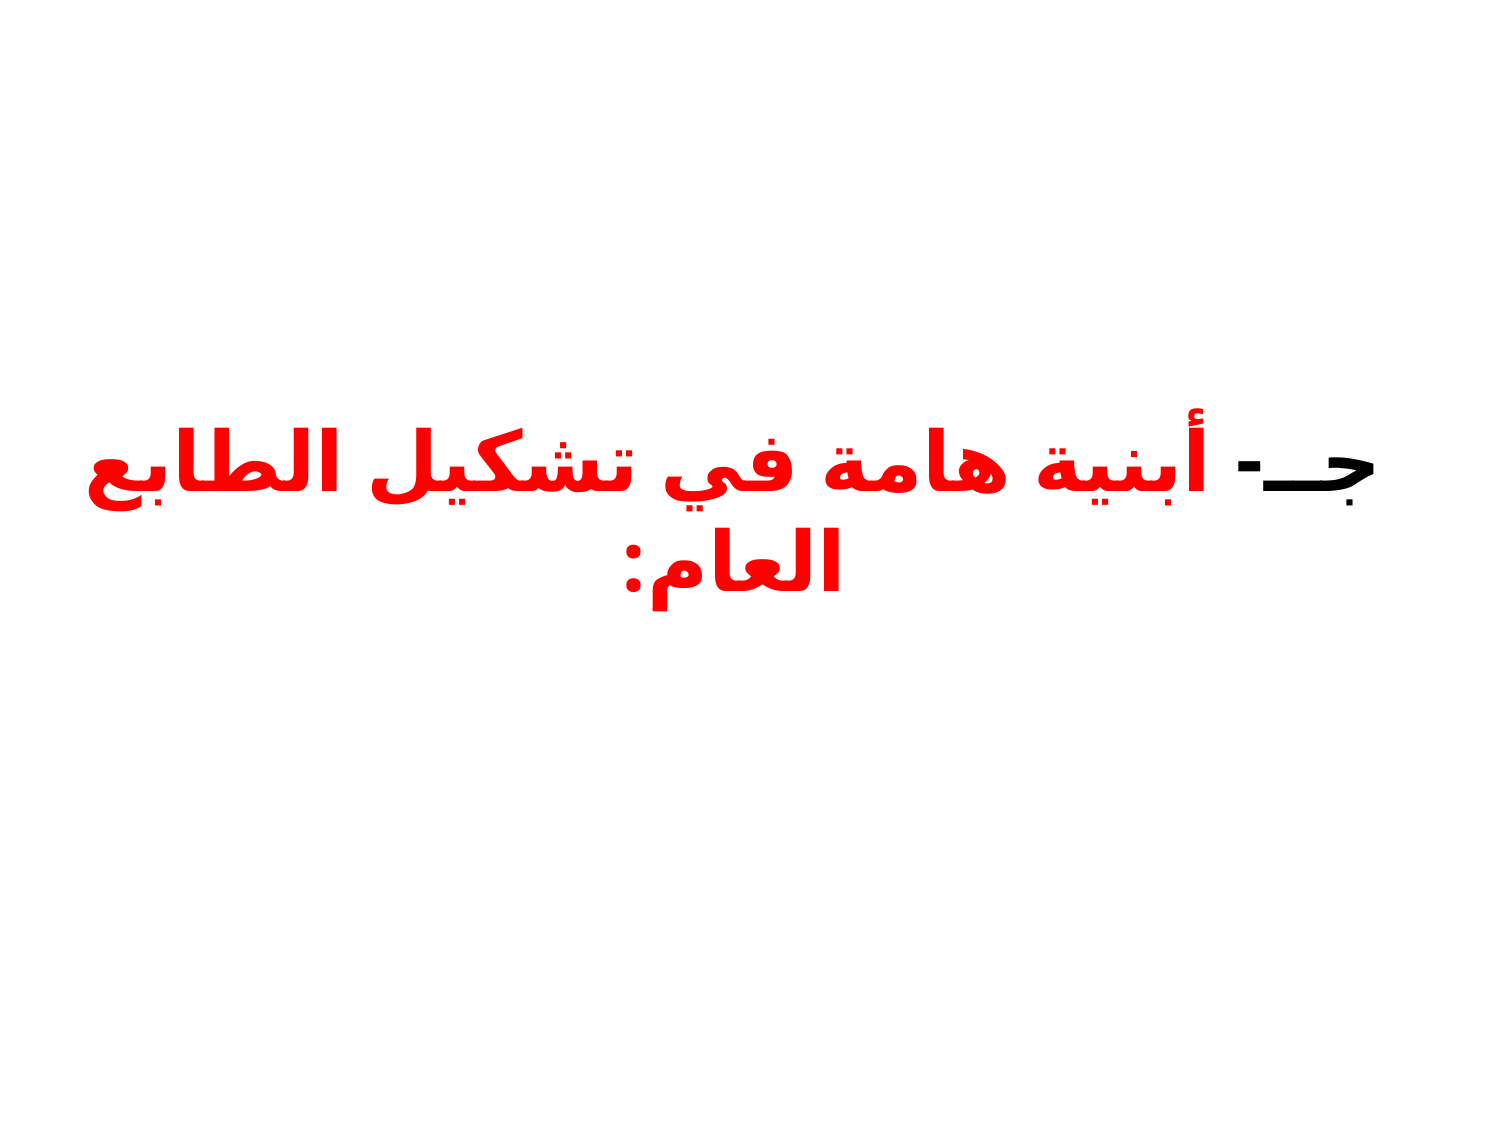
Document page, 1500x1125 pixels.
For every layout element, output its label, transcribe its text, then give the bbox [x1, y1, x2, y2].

title جــ- أبنية هامة في تشكيل الطابع العام: [41, 45, 1425, 1071]
